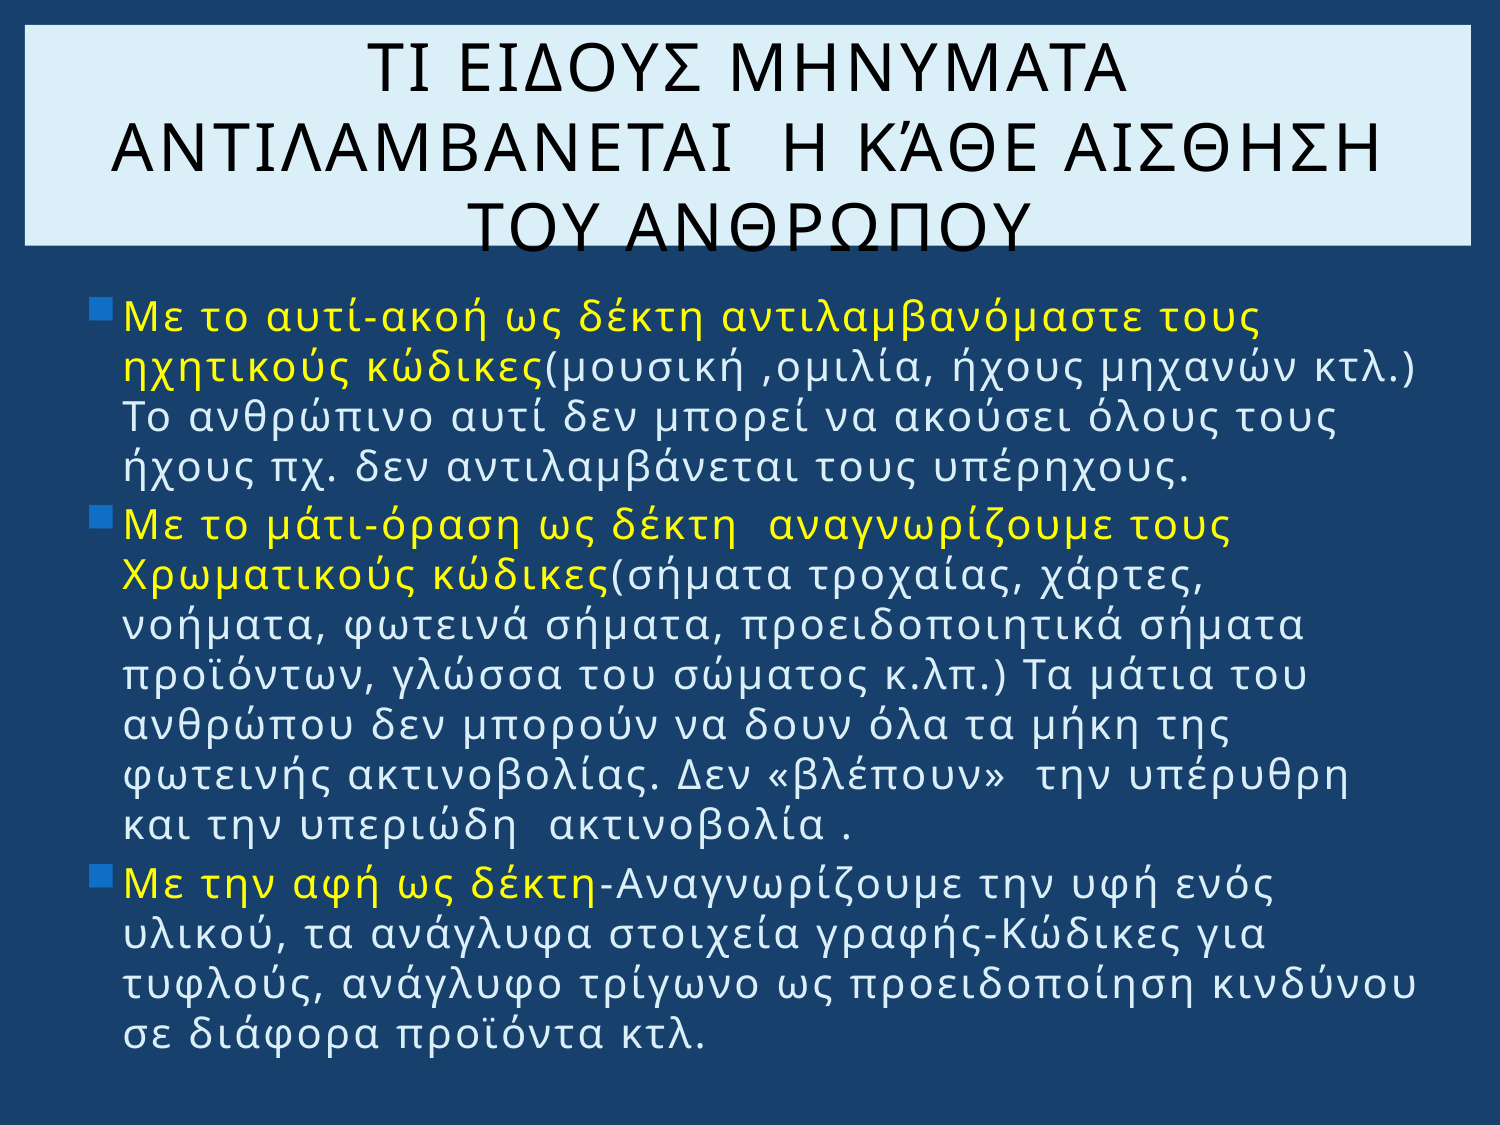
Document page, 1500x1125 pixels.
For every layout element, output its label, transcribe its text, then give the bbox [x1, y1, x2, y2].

title Τι ειδουσ μηνυματα αντιλαμβανεται η κάθε αισθηση του ανθρωπου [62, 58, 1438, 232]
list Με το αυτί-ακοή ως δέκτη αντιλαμβανόμαστε τους ηχητικούς κώδικες(μουσική ,ομιλία, ήχους μηχανών κτλ.) Το ανθρώπινο αυτί δεν μπορεί να ακούσει όλους τους ήχους πχ. δεν αντιλαμβάνεται τους υπέρηχους. Με το μάτι-όραση ως δέκτη αναγνωρίζουμε τους Χρωματικούς κώδικες(σήματα τροχαίας, χάρτες, νοήματα, φωτεινά σήματα, προειδοποιητικά σήματα προϊόντων, γλώσσα του σώματος κ.λπ.) Τα μάτια του ανθρώπου δεν μπορούν να δουν όλα τα μήκη της φωτεινής ακτινοβολίας. Δεν «βλέπουν» την υπέρυθρη και την υπεριώδη ακτινοβολία . Με την αφή ως δέκτη-Αναγνωρίζουμε την υφή ενός υλικού, τα ανάγλυφα στοιχεία γραφής-Κώδικες για τυφλούς, ανάγλυφο τρίγωνο ως προειδοποίηση κινδύνου σε διάφορα προϊόντα κτλ. [62, 281, 1442, 1005]
